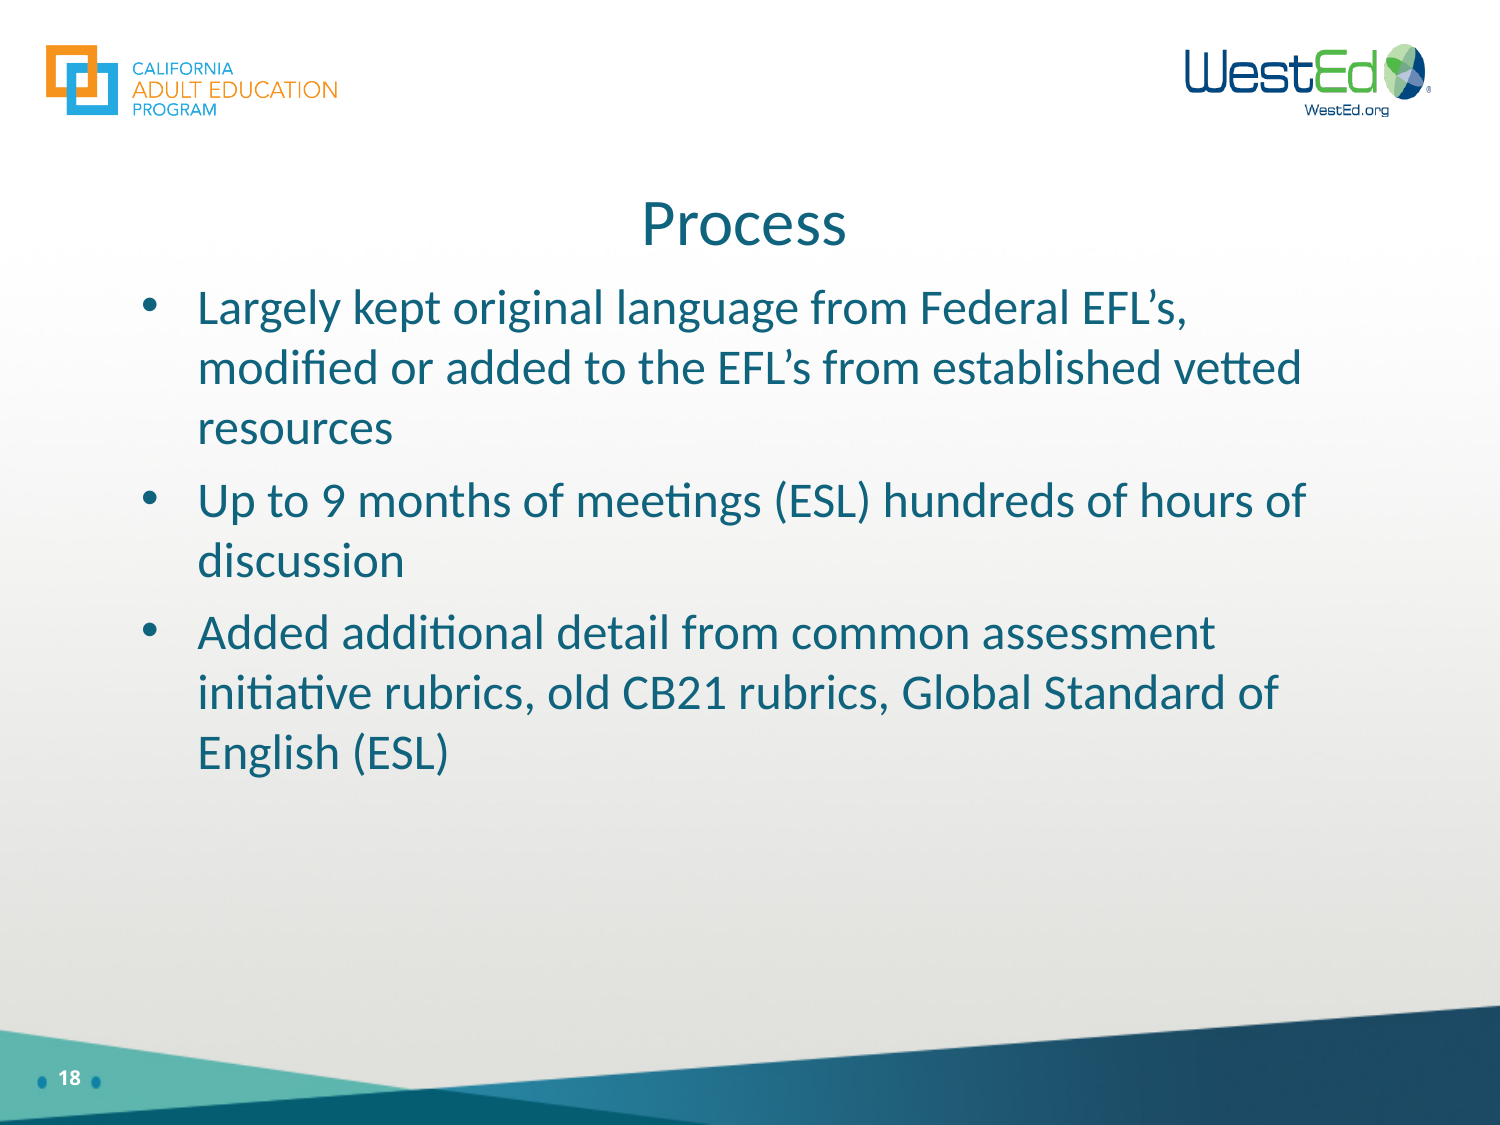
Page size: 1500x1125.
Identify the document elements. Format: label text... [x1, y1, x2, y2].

text_box Largely kept original language from Federal EFL’s, modified or added to the EFL’s from established vetted resources Up to 9 months of meetings (ESL) hundreds of hours of discussion Added additional detail from common assessment initiative rubrics, old CB21 rubrics, Global Standard of English (ESL) [126, 267, 1374, 787]
picture [0, 0, 1500, 1125]
text_box Process [627, 171, 1500, 266]
